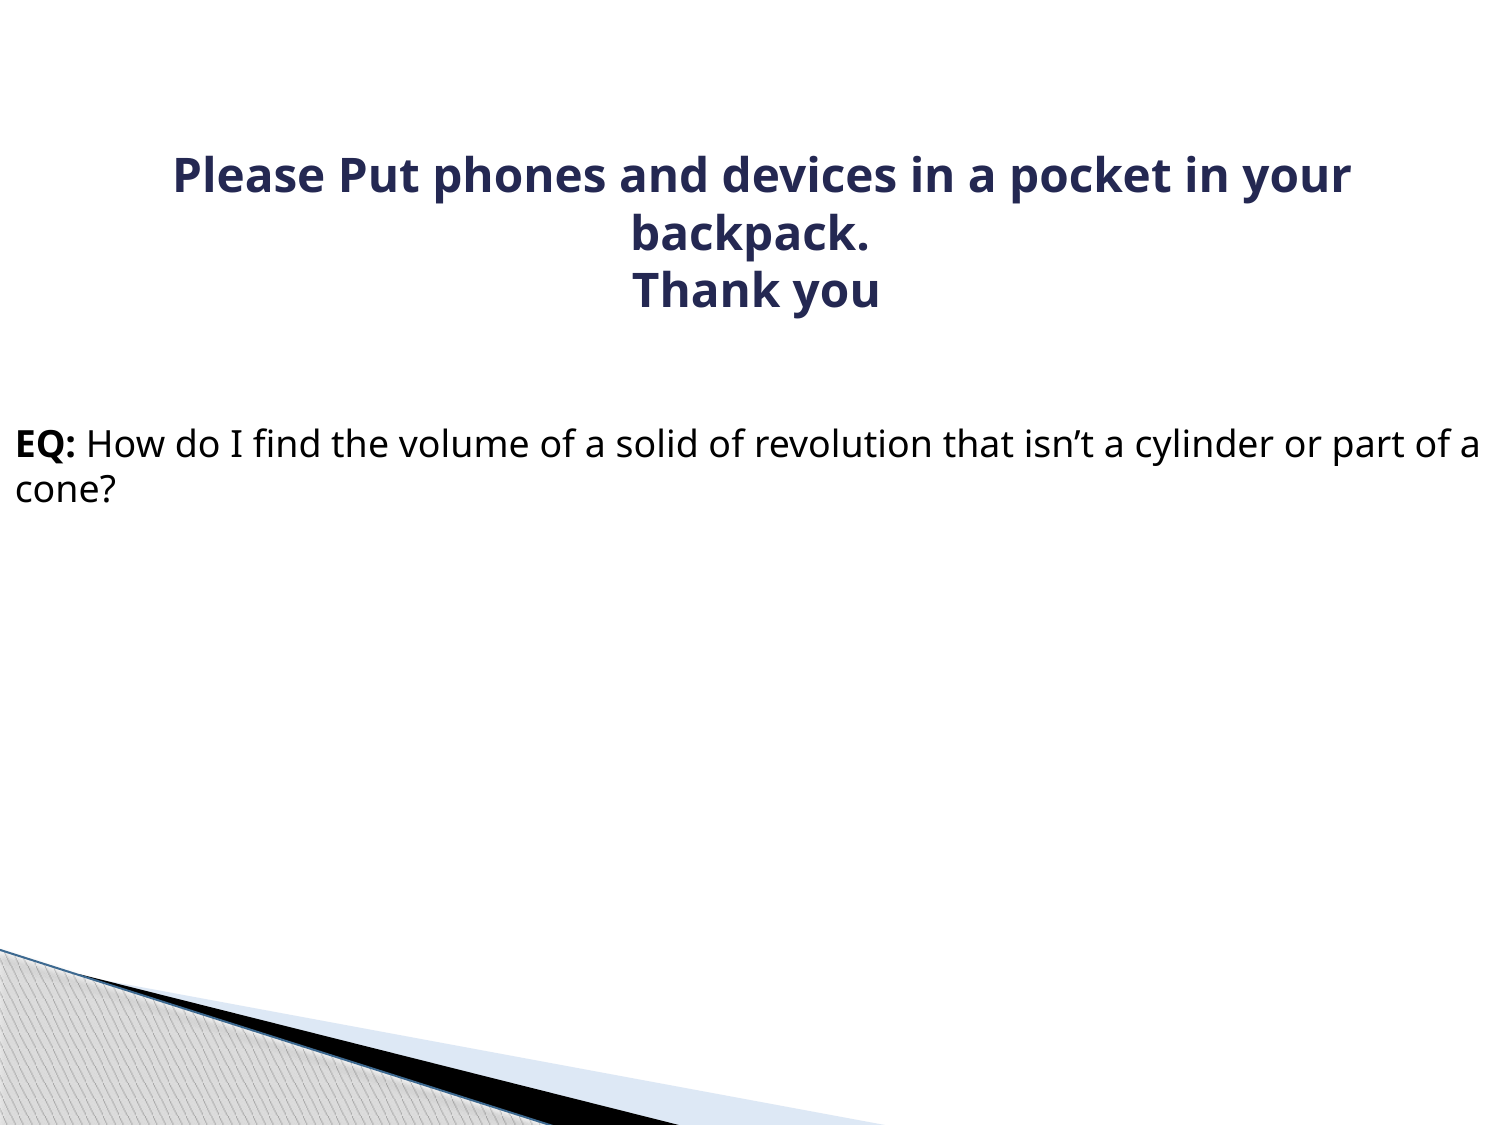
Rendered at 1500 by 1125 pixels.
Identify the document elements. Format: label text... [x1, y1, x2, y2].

title Please Put phones and devices in a pocket in your backpack. Thank you [87, 137, 1438, 325]
text_box EQ: How do I find the volume of a solid of revolution that isn’t a cylinder or part of a cone? [0, 412, 1500, 518]
